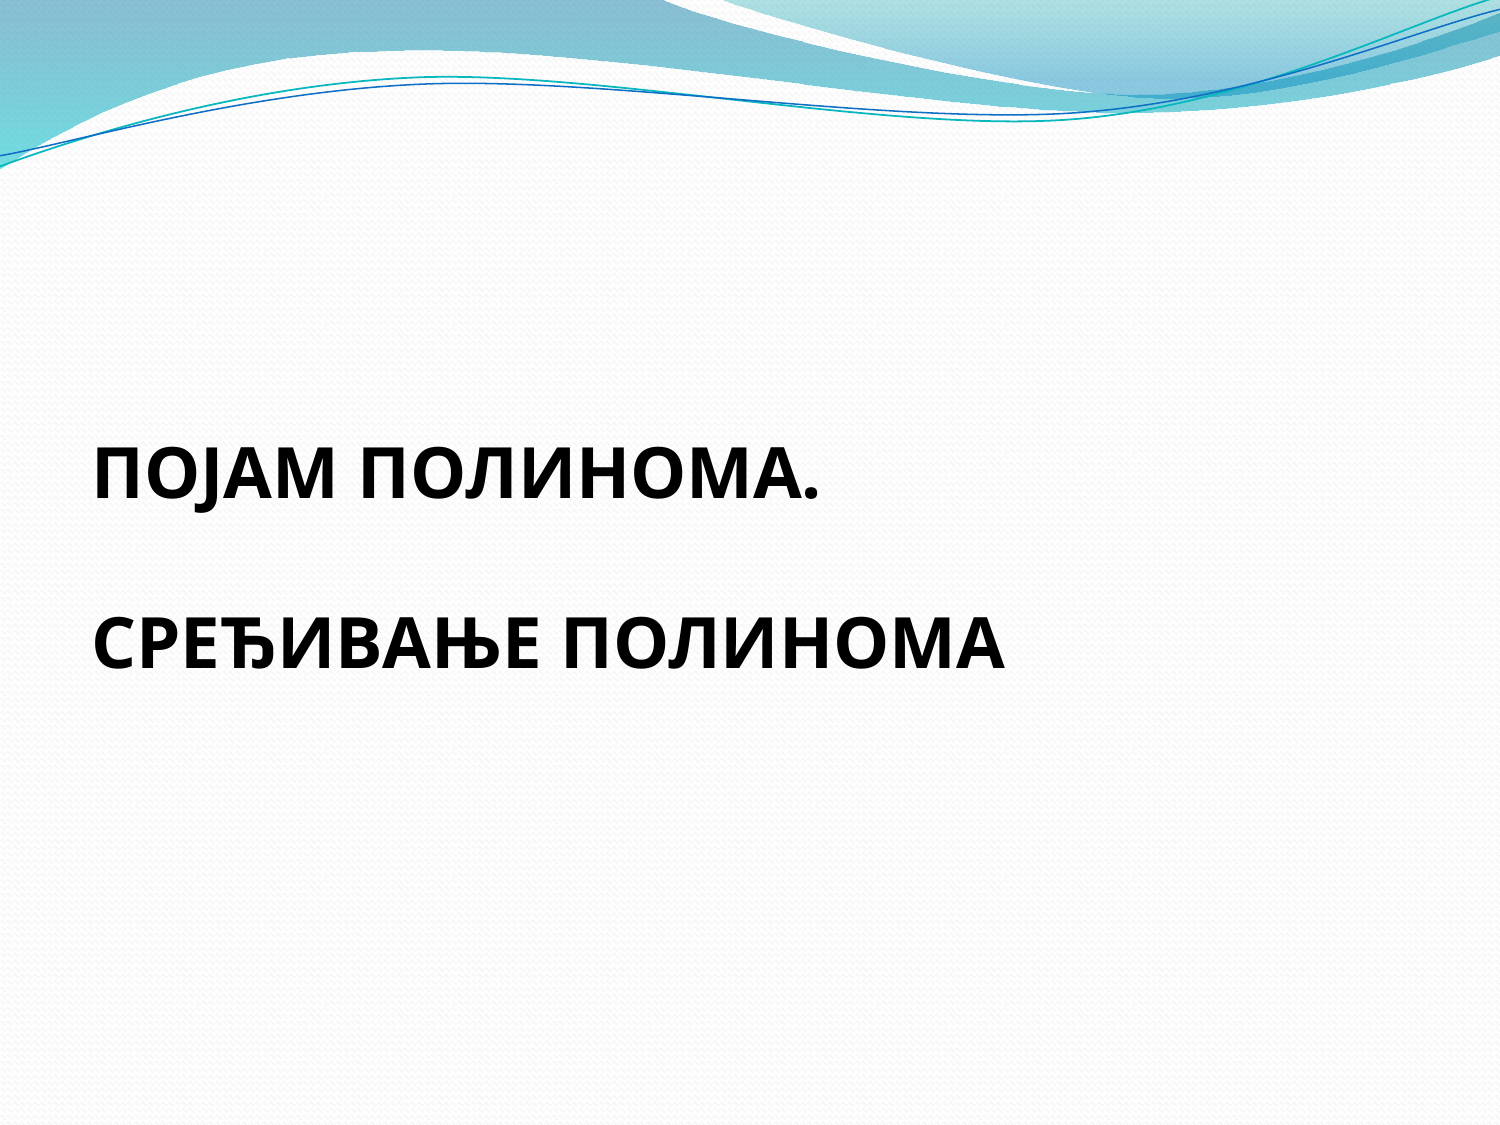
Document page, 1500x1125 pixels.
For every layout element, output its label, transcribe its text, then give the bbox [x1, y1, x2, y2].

text_box ПОЈАМ ПОЛИНОМА. СРЕЂИВАЊЕ ПОЛИНОМА [76, 420, 1424, 662]
